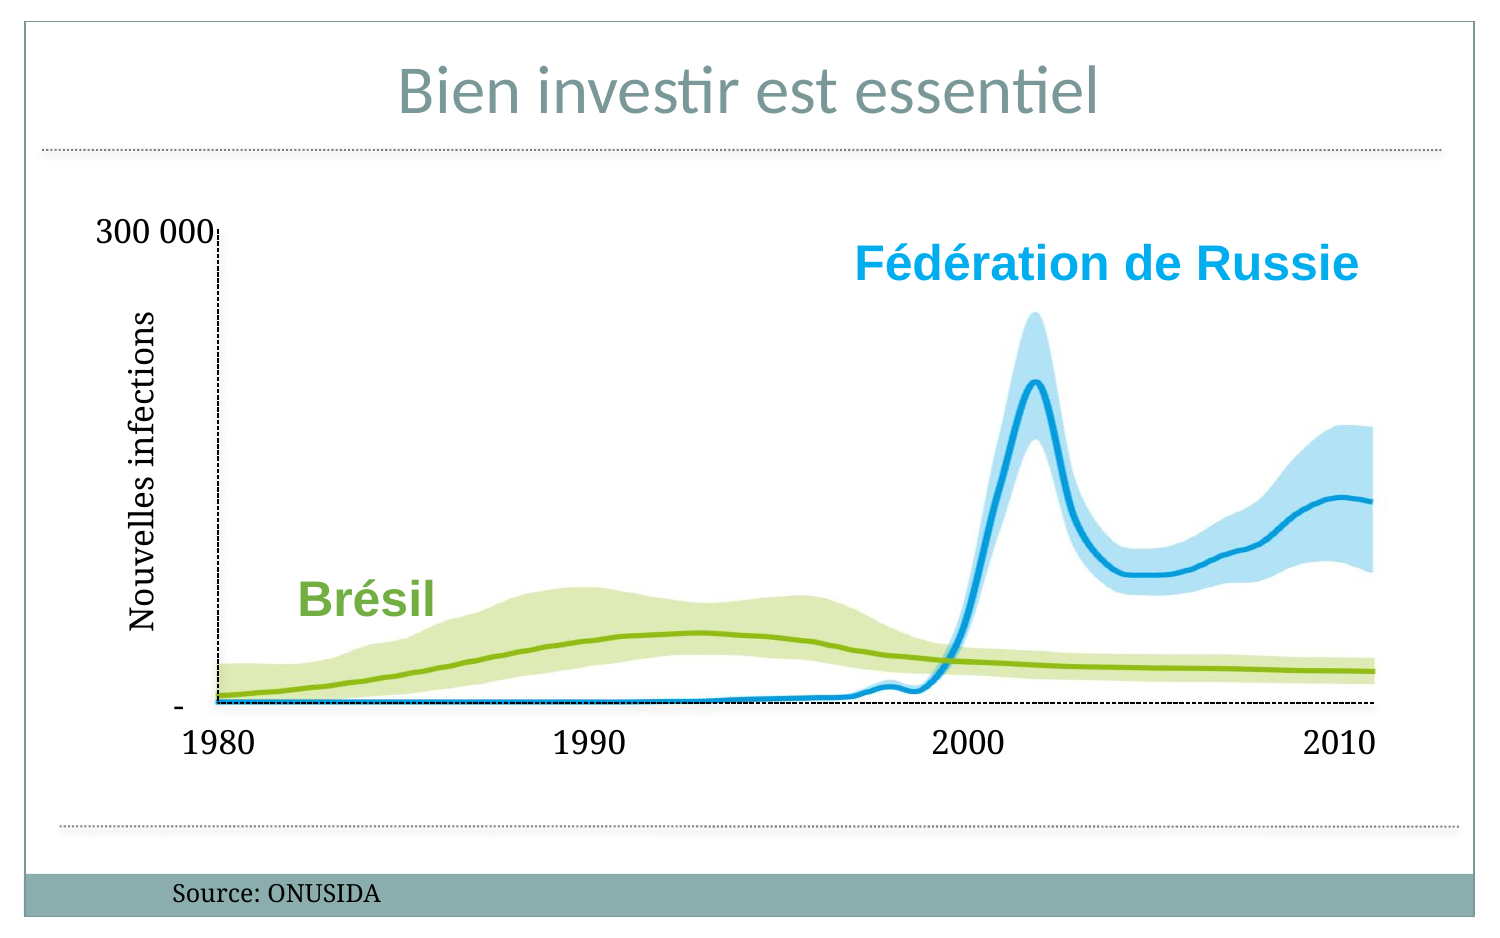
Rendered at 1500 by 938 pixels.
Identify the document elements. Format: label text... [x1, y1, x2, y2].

text_box Source: ONUSIDA [157, 870, 397, 916]
text_box 2000 [915, 734, 1021, 769]
text_box Nouvelles infections [112, 296, 168, 648]
title Bien investir est essentiel [49, 31, 1450, 135]
picture [201, 287, 1389, 725]
text_box 1980 [166, 713, 271, 769]
text_box Fédération de Russie [849, 226, 1392, 284]
text_box 1990 [537, 734, 642, 769]
text_box 2010 [1287, 730, 1392, 769]
text_box - [158, 677, 195, 732]
text_box 300 000 [80, 203, 231, 258]
